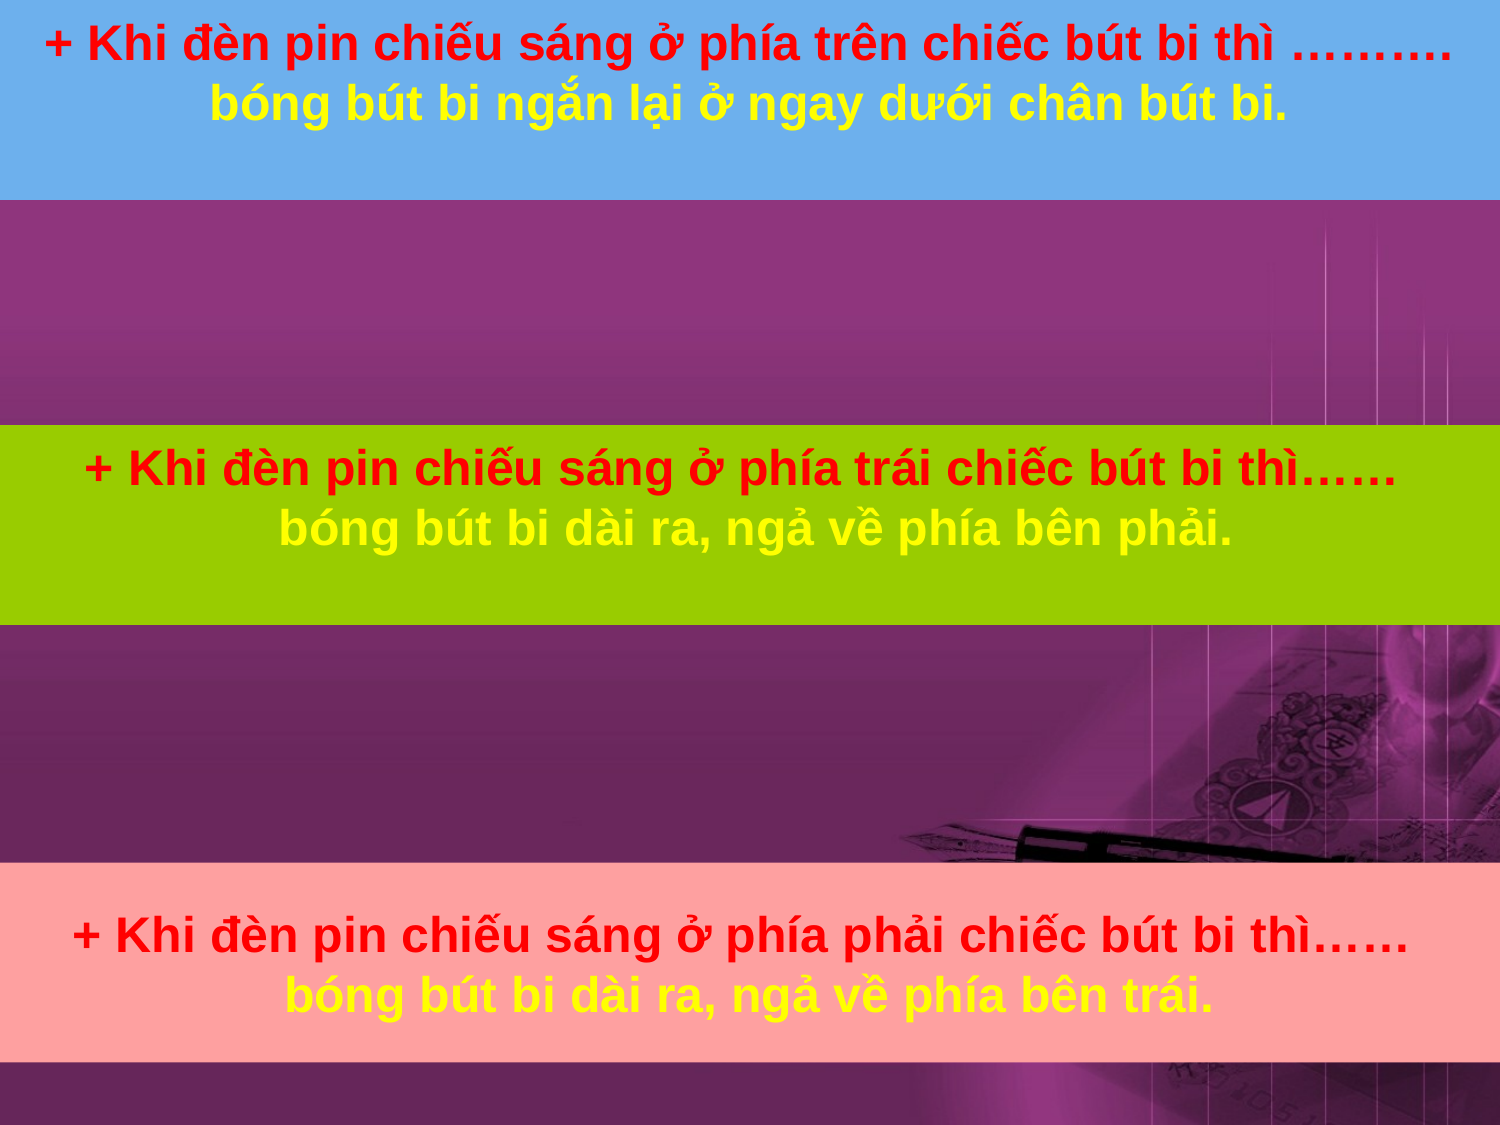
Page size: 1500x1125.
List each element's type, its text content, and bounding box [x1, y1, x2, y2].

text_box + Khi đèn pin chiếu sáng ở phía trái chiếc bút bi thì…… bóng bút bi dài ra, ngả về phía bên phải. [0, 425, 1500, 625]
text_box + Khi đèn pin chiếu sáng ở phía phải chiếc bút bi thì…… bóng bút bi dài ra, ngả về phía bên trái. [0, 862, 1500, 1063]
picture [0, 625, 1500, 862]
picture [0, 200, 1500, 425]
text_box + Khi đèn pin chiếu sáng ở phía trên chiếc bút bi thì ………. bóng bút bi ngắn lại ở ngay dưới chân bút bi. [0, 0, 1500, 200]
picture [0, 1063, 1500, 1125]
